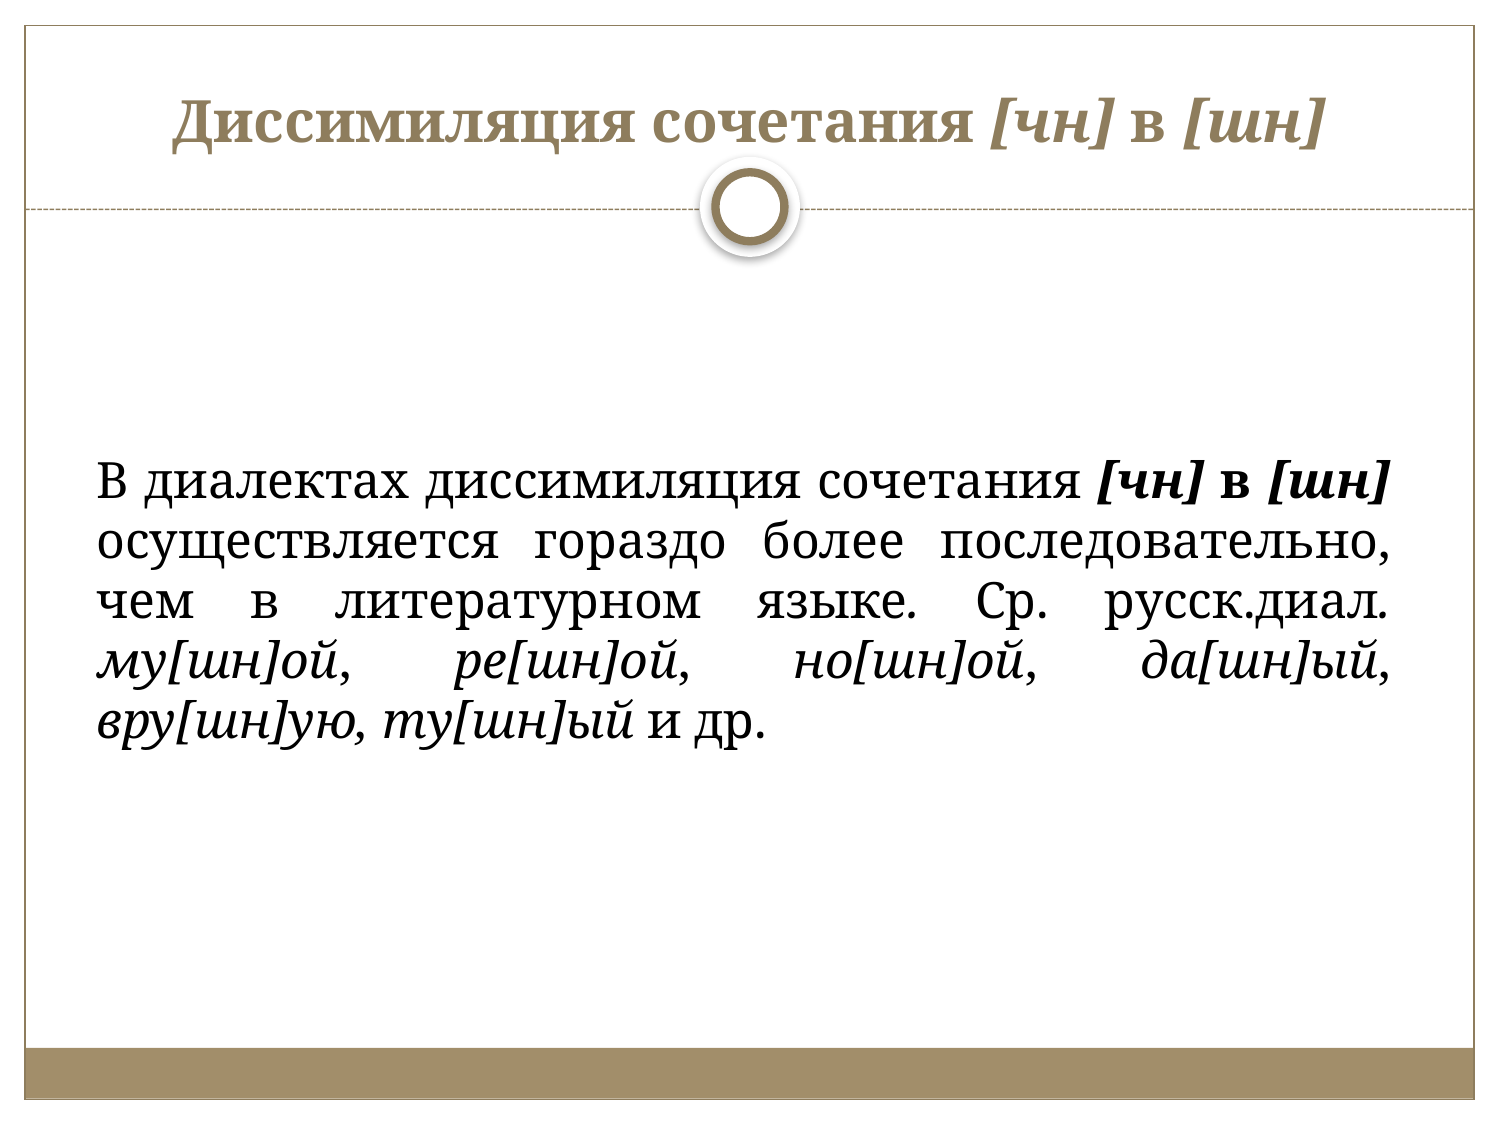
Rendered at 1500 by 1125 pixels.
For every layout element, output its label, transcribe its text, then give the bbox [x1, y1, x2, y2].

text_box В диалектах диссимиляция сочетания [чн] в [шн] осуществляется гораздо более последовательно, чем в литературном языке. Ср. русск.диал. му[шн]ой, ре[шн]ой, но[шн]ой, да[шн]ый, вру[шн]ую, ту[шн]ый и др. [81, 441, 1407, 756]
title Диссимиляция сочетания [чн] в [шн] [49, 37, 1450, 162]
